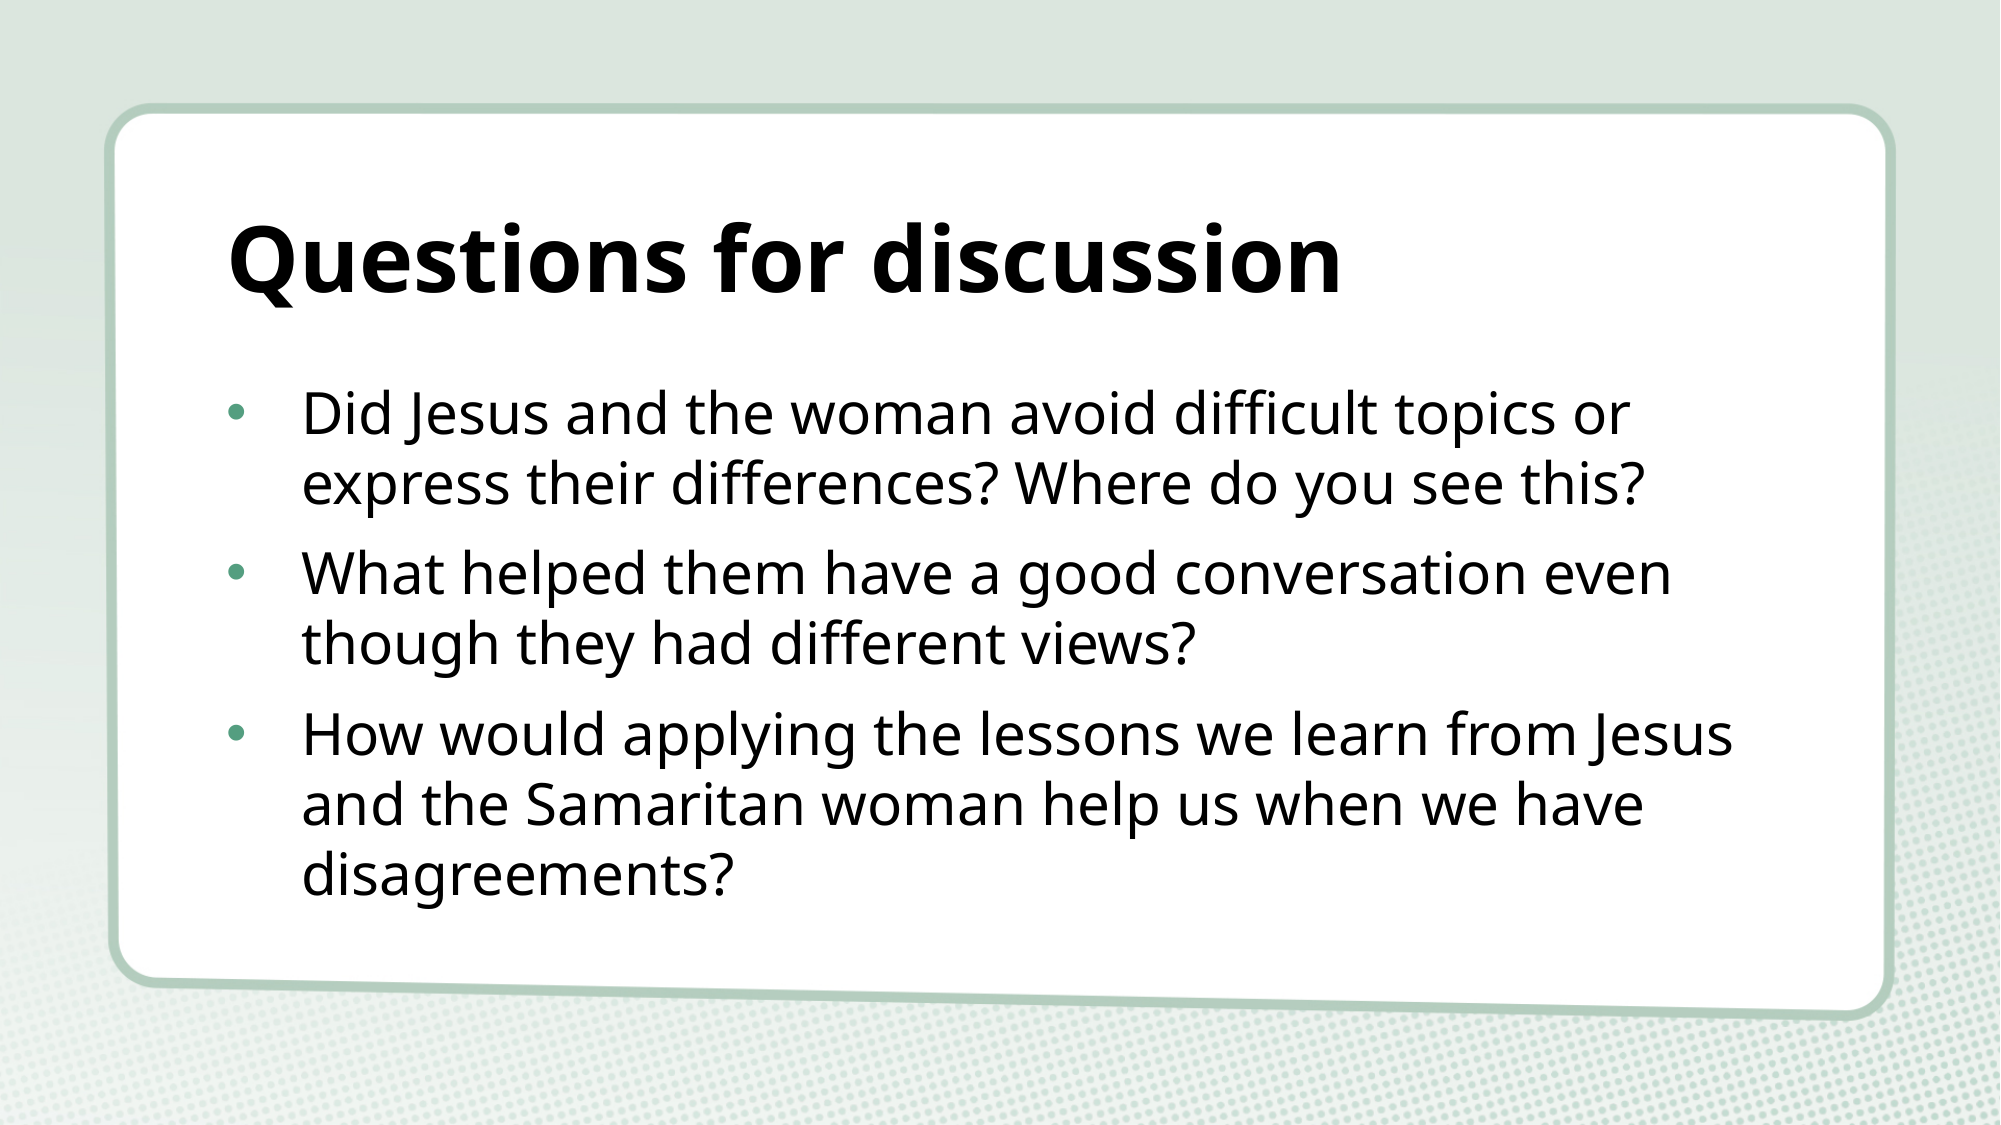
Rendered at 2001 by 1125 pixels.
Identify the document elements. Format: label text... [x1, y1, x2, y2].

picture [0, 0, 2000, 1125]
title Questions for discussion [211, 197, 1814, 329]
list Did Jesus and the woman avoid difficult topics or express their differences? Where do you see this? What helped them have a good conversation even though they had different views? How would applying the lessons we learn from Jesus and the Samaritan woman help us when we have disagreements? [211, 368, 1814, 1010]
